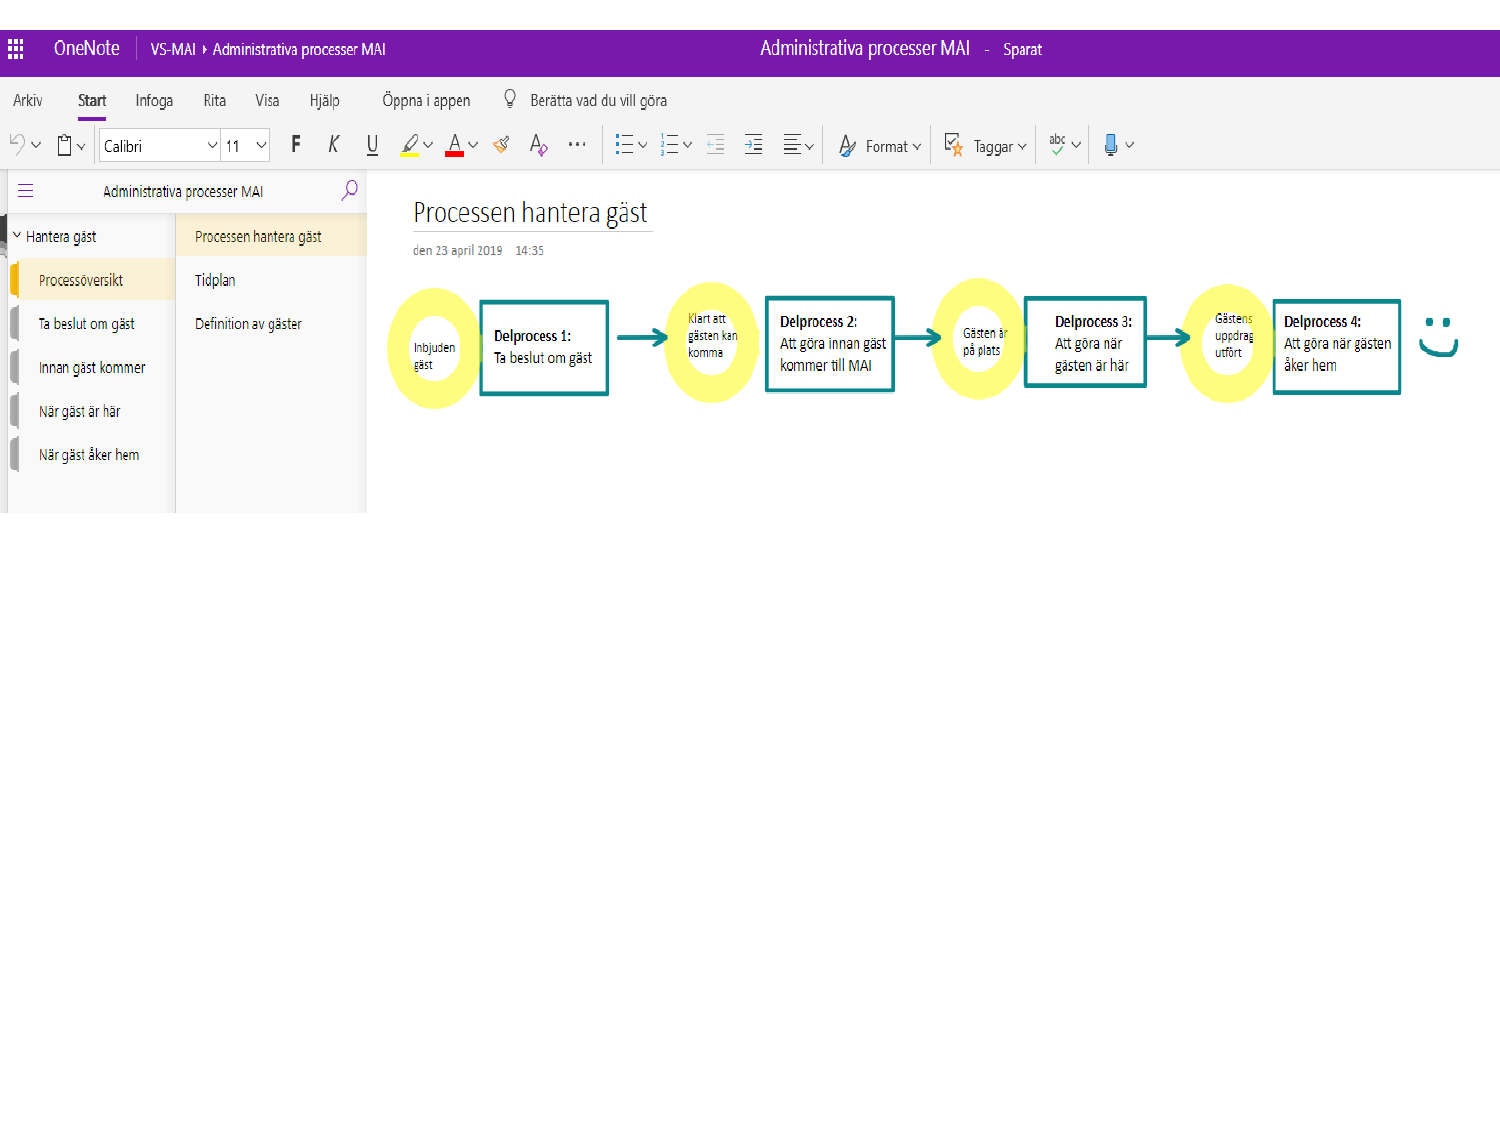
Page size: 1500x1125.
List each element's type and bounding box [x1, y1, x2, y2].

picture [0, 30, 1500, 513]
